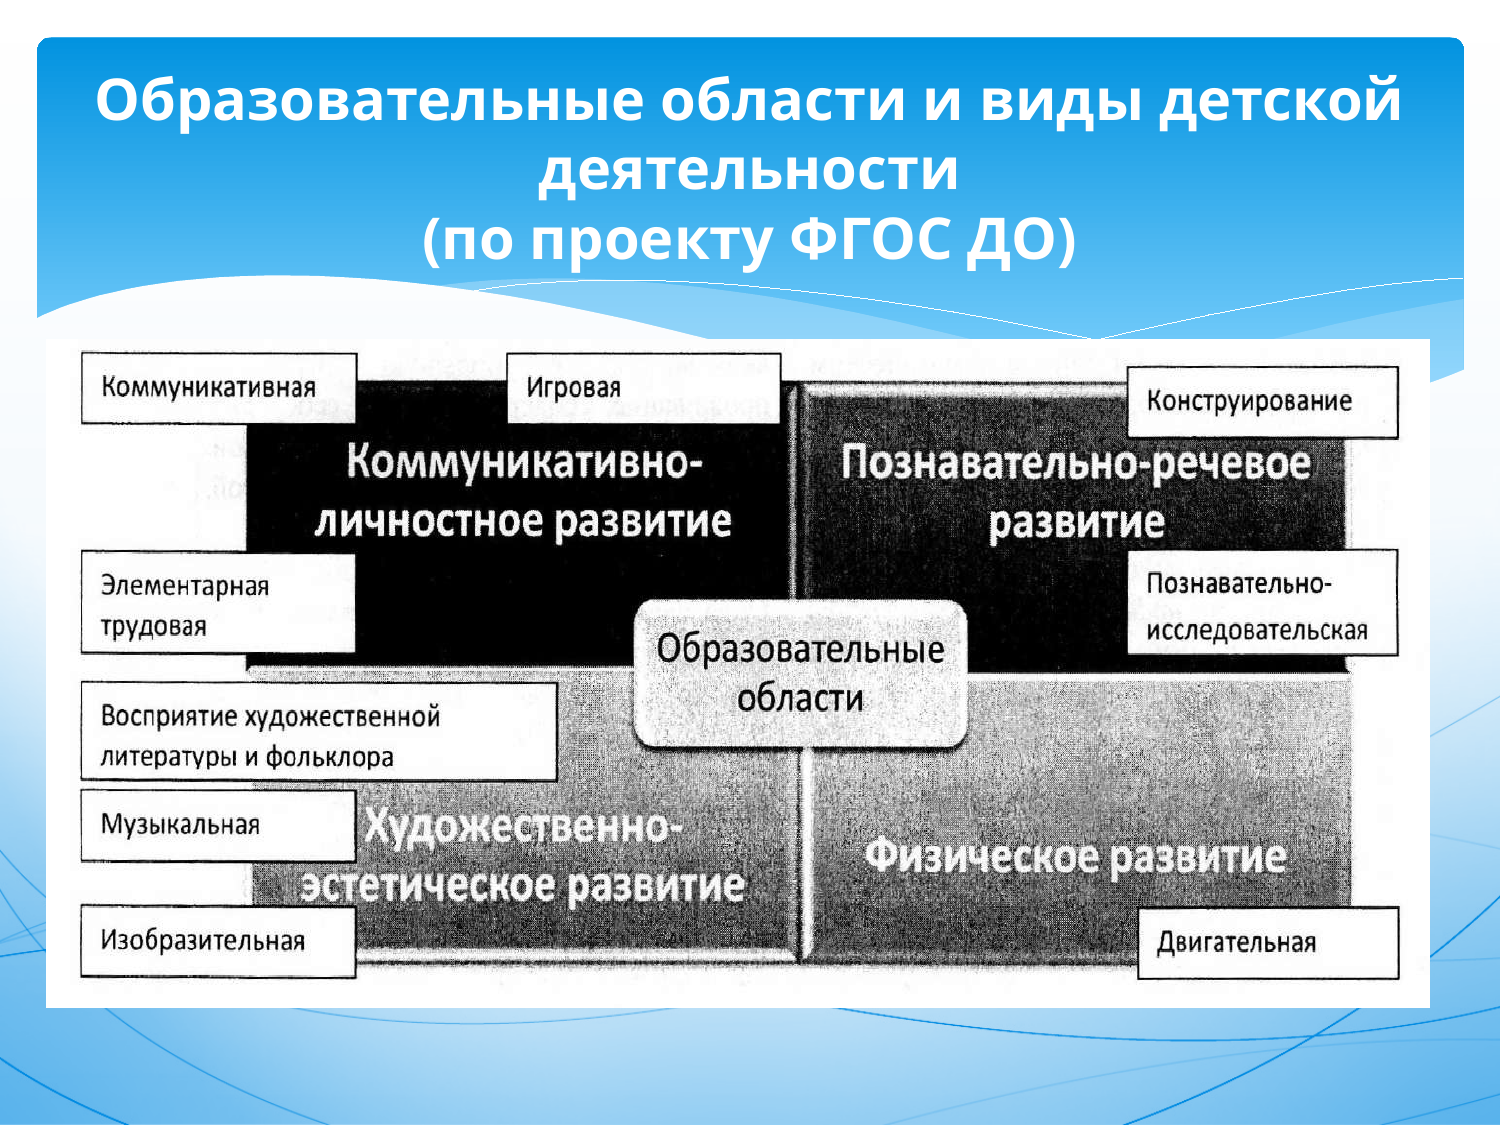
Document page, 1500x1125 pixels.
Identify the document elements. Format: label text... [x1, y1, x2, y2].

title Образовательные области и виды детской деятельности (по проекту ФГОС ДО) [74, 55, 1426, 337]
picture [46, 339, 1430, 1009]
